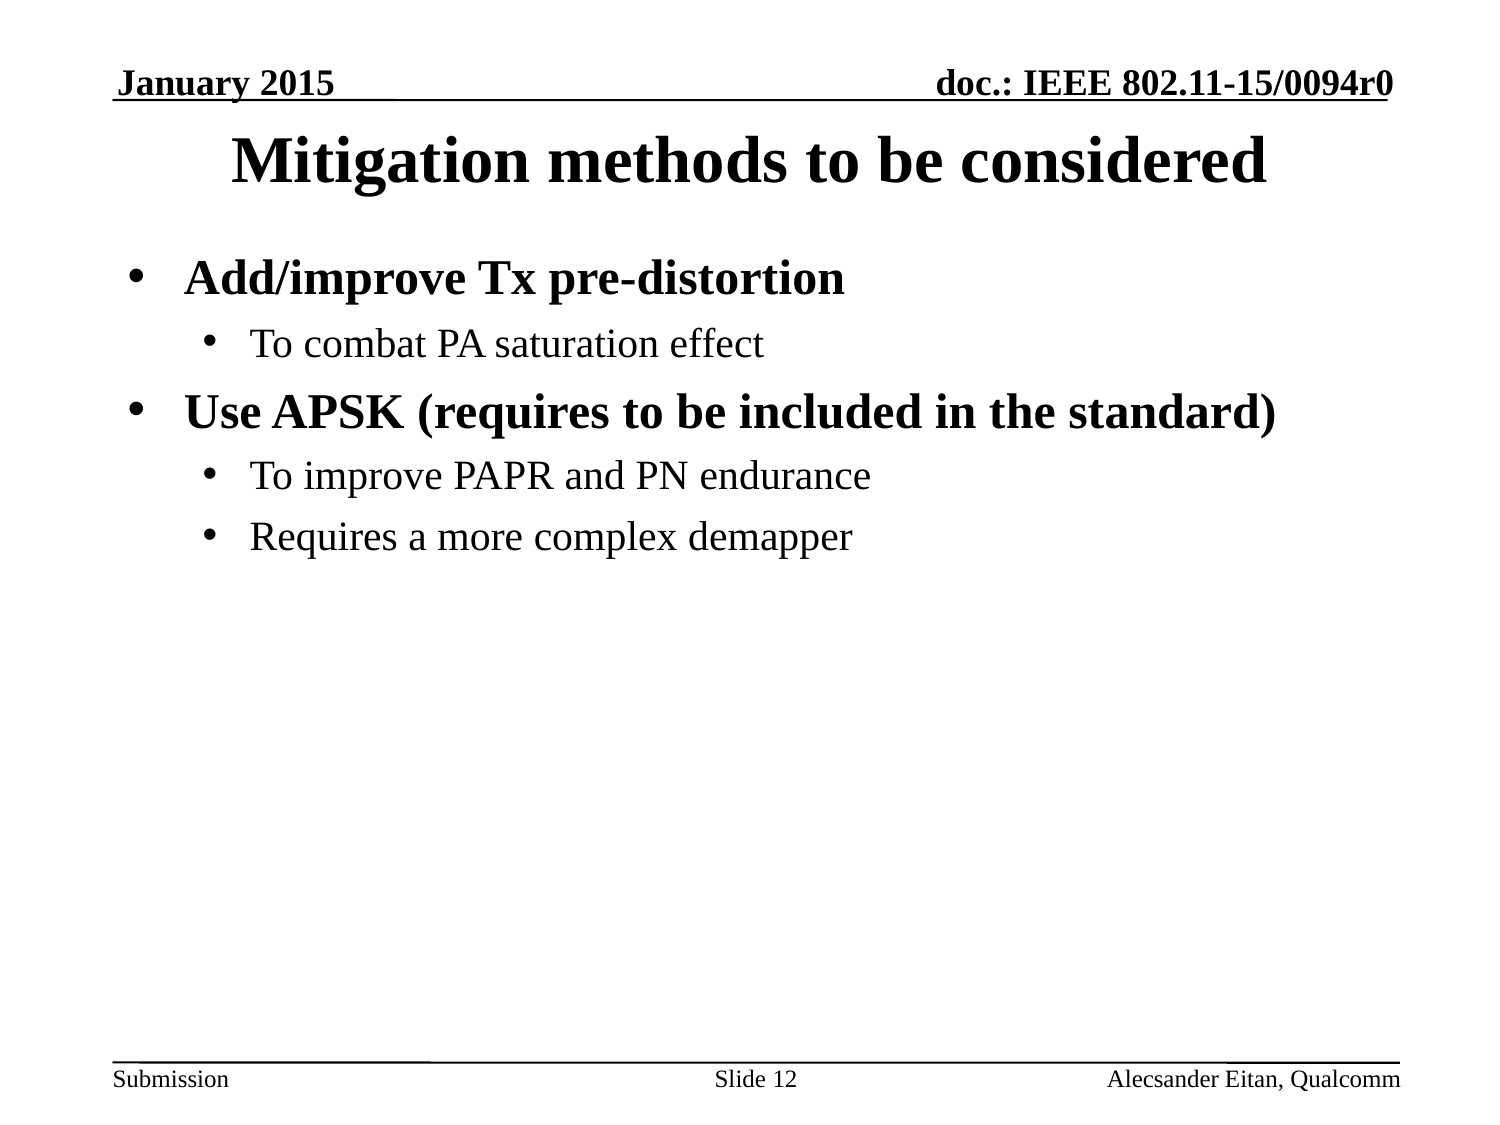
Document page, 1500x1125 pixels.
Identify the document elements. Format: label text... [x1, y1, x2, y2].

slide_number Slide 12 [712, 1061, 800, 1123]
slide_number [116, 58, 507, 104]
footer Alecsander Eitan, Qualcomm [984, 1061, 1402, 1091]
title Mitigation methods to be considered [112, 112, 1388, 201]
list Add/improve Tx pre-distortion To combat PA saturation effect Use APSK (requires to be included in the standard) To improve PAPR and PN endurance Requires a more complex demapper [112, 237, 1388, 1032]
